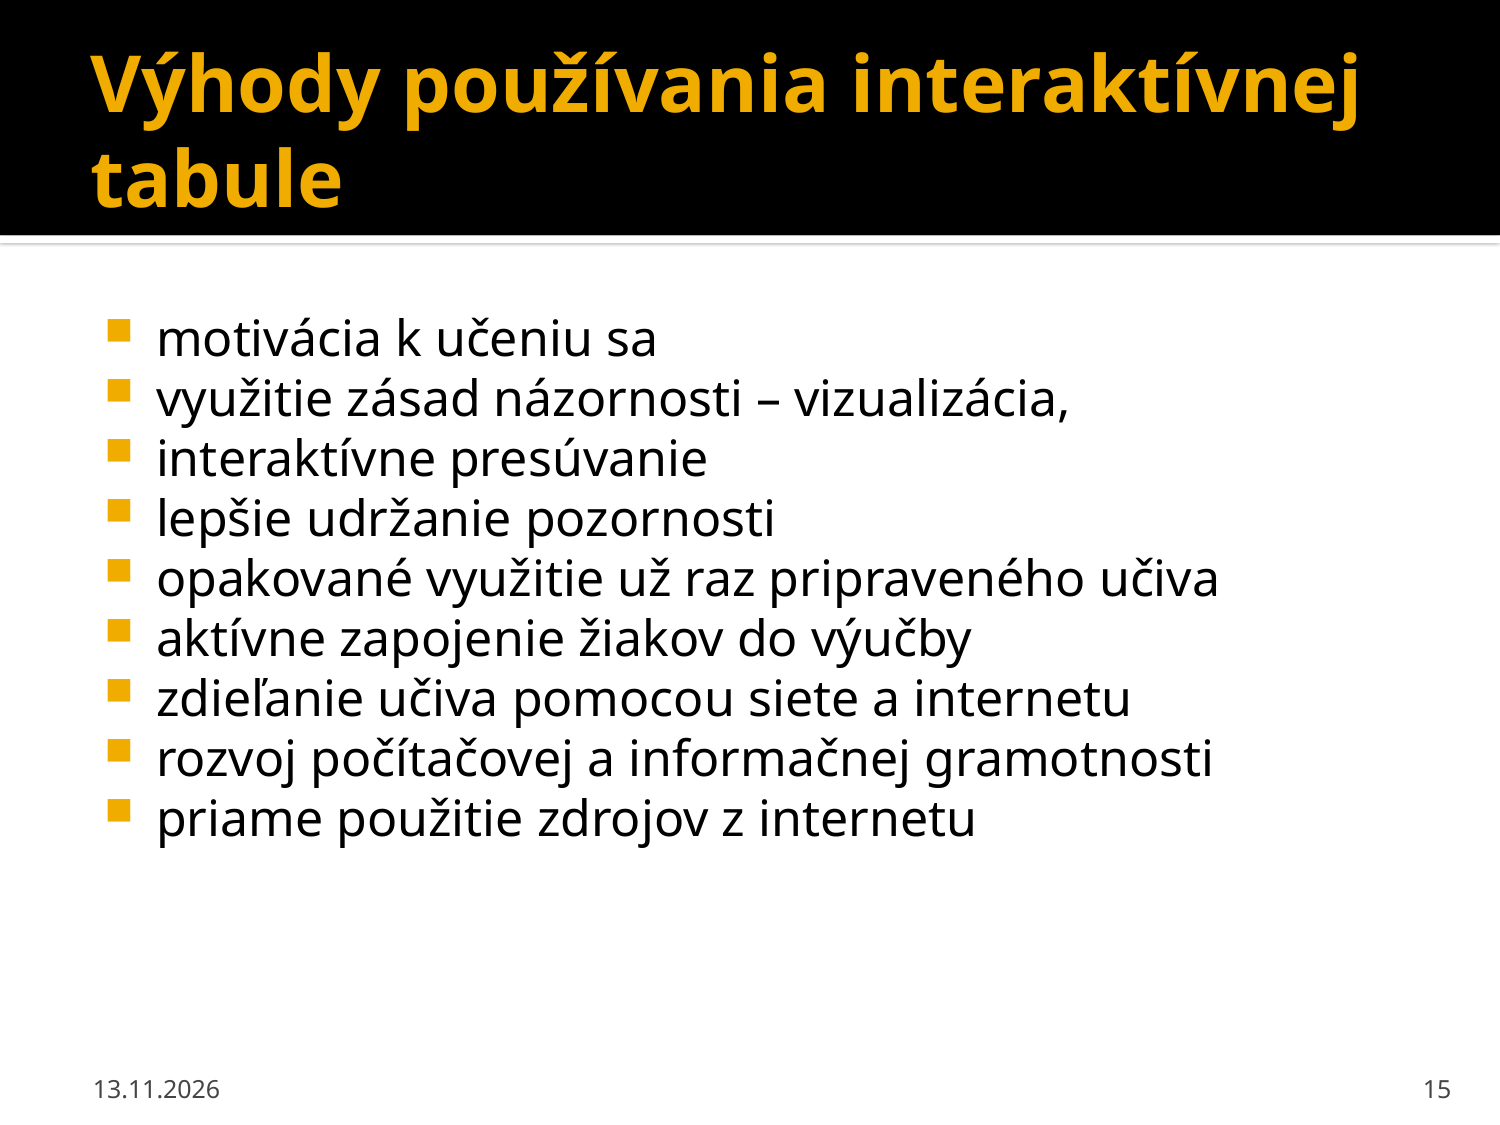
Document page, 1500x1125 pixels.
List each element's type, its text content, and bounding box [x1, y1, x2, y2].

list motivácia k učeniu sa využitie zásad názornosti – vizualizácia, interaktívne presúvanie lepšie udržanie pozornosti opakované využitie už raz pripraveného učiva aktívne zapojenie žiakov do výučby zdieľanie učiva pomocou siete a internetu rozvoj počítačovej a informačnej gramotnosti priame použitie zdrojov z internetu [75, 291, 1425, 1050]
slide_number 15 [1345, 1062, 1467, 1108]
title Výhody používania interaktívnej tabule [75, 25, 1425, 231]
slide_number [75, 1062, 425, 1108]
